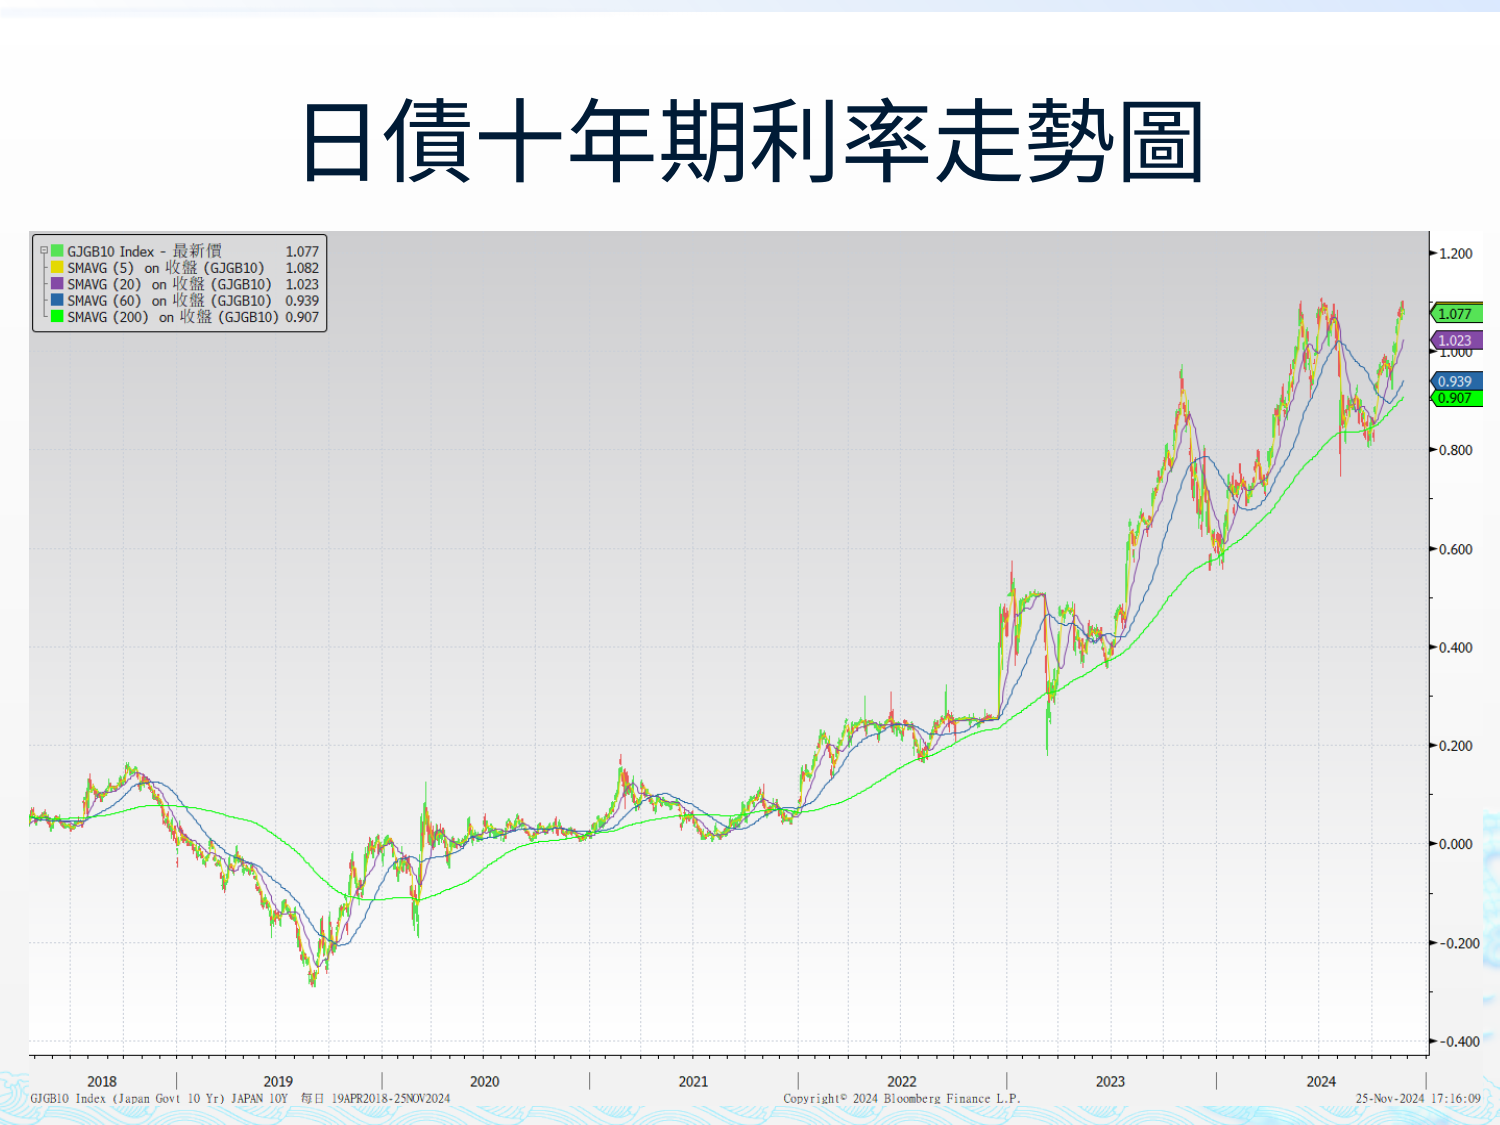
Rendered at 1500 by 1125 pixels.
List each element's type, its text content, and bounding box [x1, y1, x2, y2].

title 日債十年期利率走勢圖 [75, 45, 1425, 231]
picture [28, 231, 1483, 1107]
